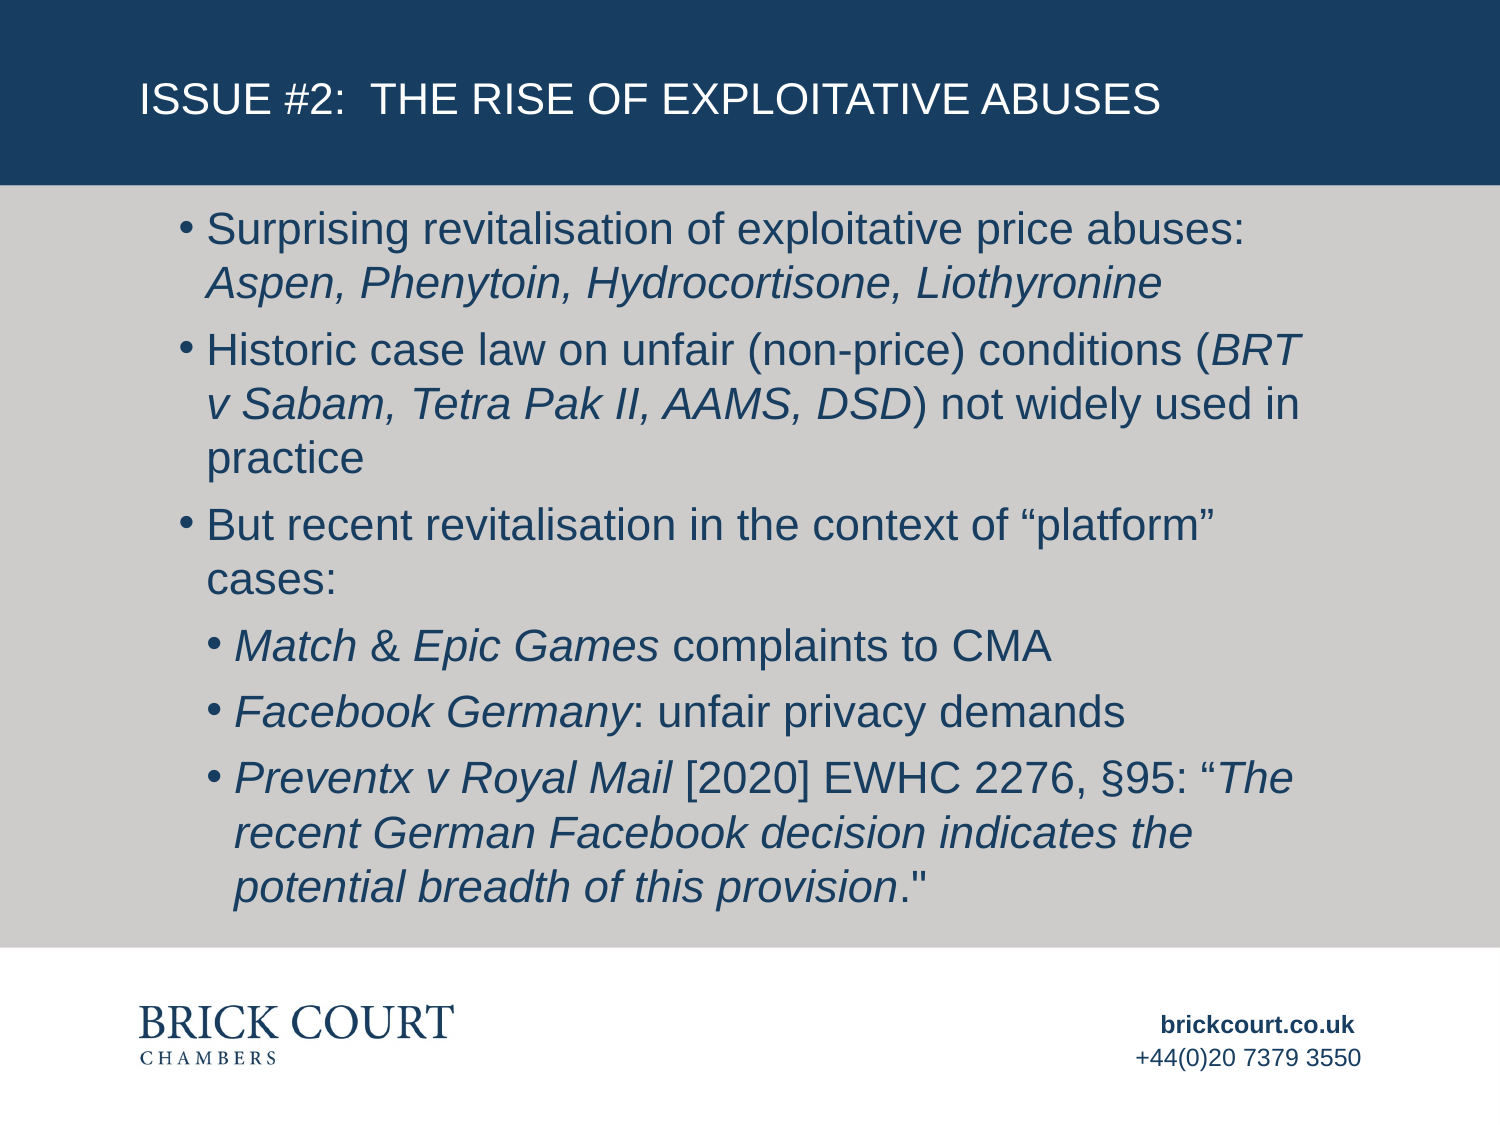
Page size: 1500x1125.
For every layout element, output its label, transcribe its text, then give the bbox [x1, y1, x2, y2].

picture [0, 948, 1500, 1125]
list Surprising revitalisation of exploitative price abuses: Aspen, Phenytoin, Hydrocortisone, Liothyronine Historic case law on unfair (non-price) conditions (BRT v Sabam, Tetra Pak II, AAMS, DSD) not widely used in practice But recent revitalisation in the context of “platform” cases: Match & Epic Games complaints to CMA Facebook Germany: unfair privacy demands Preventx v Royal Mail [2020] EWHC 2276, §95: “The recent German Facebook decision indicates the potential breadth of this provision." [123, 199, 1346, 936]
title ISSUE #2: The RISE OF EXPLOITATIVE ABUSES [138, 59, 1359, 140]
footer brickcourt.co.uk +44(0)20 7379 3550 [871, 1008, 1378, 1069]
